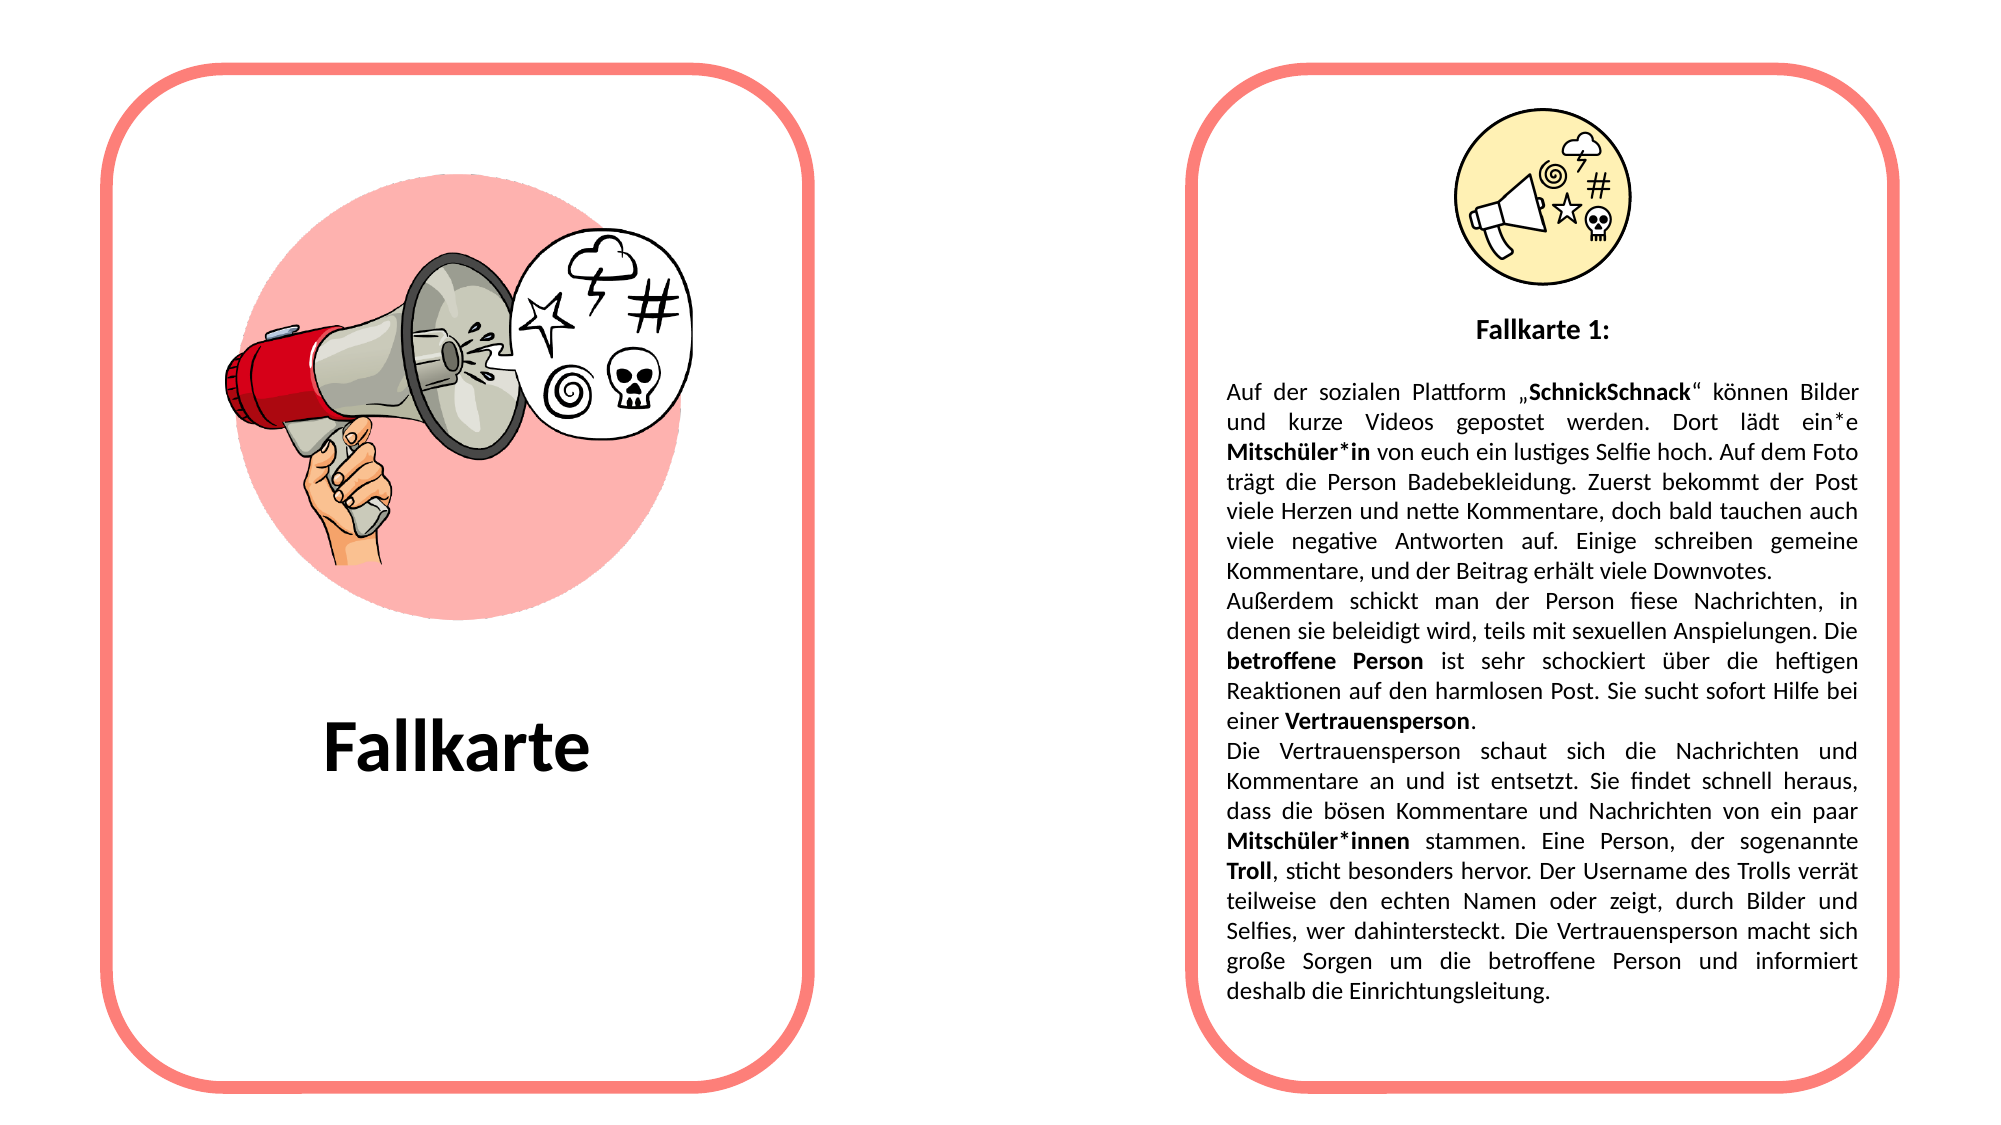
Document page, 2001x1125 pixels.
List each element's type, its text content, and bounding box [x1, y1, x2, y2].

text_box [1191, 68, 1894, 1036]
text_box Fallkarte [308, 689, 607, 795]
text_box [1250, 1072, 1835, 1088]
picture [1424, 78, 1661, 315]
picture [176, 162, 739, 631]
text_box [106, 68, 809, 1088]
text_box Fallkarte 1: Auf der sozialen Plattform „SchnickSchnack“ können Bilder und kurze Videos gepostet werden. Dort lädt ein*e Mitschüler*in von euch ein lustiges Selfie hoch. Auf dem Foto trägt die Person Badebekleidung. Zuerst bekommt der Post viele Herzen und nette Kommentare, doch bald tauchen auch viele negative Antworten auf. Einige schreiben gemeine Kommentare, und der Beitrag erhält viele Downvotes. Außerdem schickt man der Person fiese Nachrichten, in denen sie beleidigt wird, teils mit sexuellen Anspielungen. Die betroffene Person ist sehr schockiert über die heftigen Reaktionen auf den harmlosen Post. Sie sucht sofort Hilfe bei einer Vertrauensperson. Die Vertrauensperson schaut sich die Nachrichten und Kommentare an und ist entsetzt. Sie findet schnell heraus, dass die bösen Kommentare und Nachrichten von ein paar Mitschüler*innen stammen. Eine Person, der sogenannte Troll, sticht besonders hervor. Der Username des Trolls verrät teilweise den echten Namen oder zeigt, durch Bilder und Selfies, wer dahintersteckt. Die Vertrauensperson macht sich große Sorgen um die betroffene Person und informiert deshalb die Einrichtungsleitung. [1211, 303, 1875, 1072]
